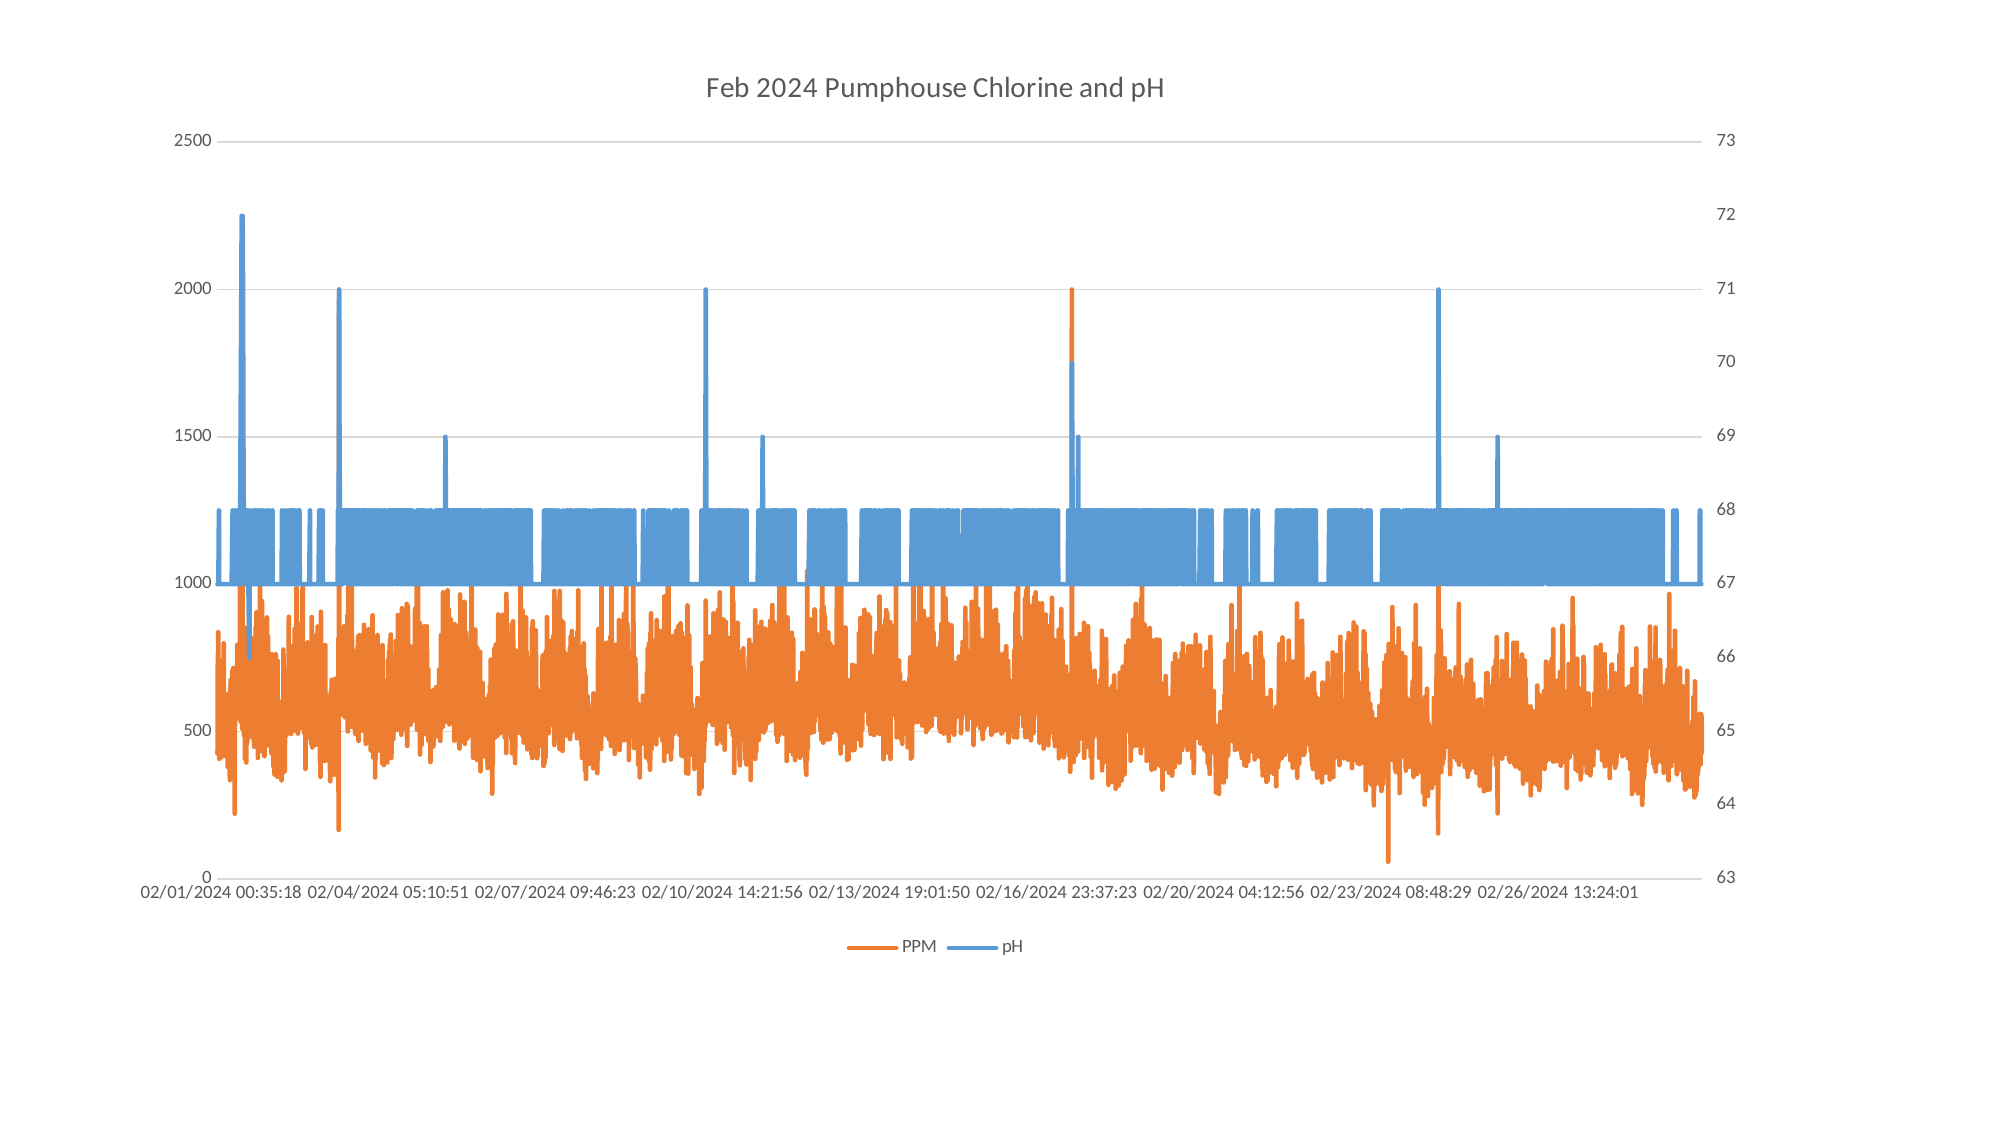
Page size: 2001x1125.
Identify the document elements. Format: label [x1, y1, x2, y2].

chart [102, 40, 1769, 964]
